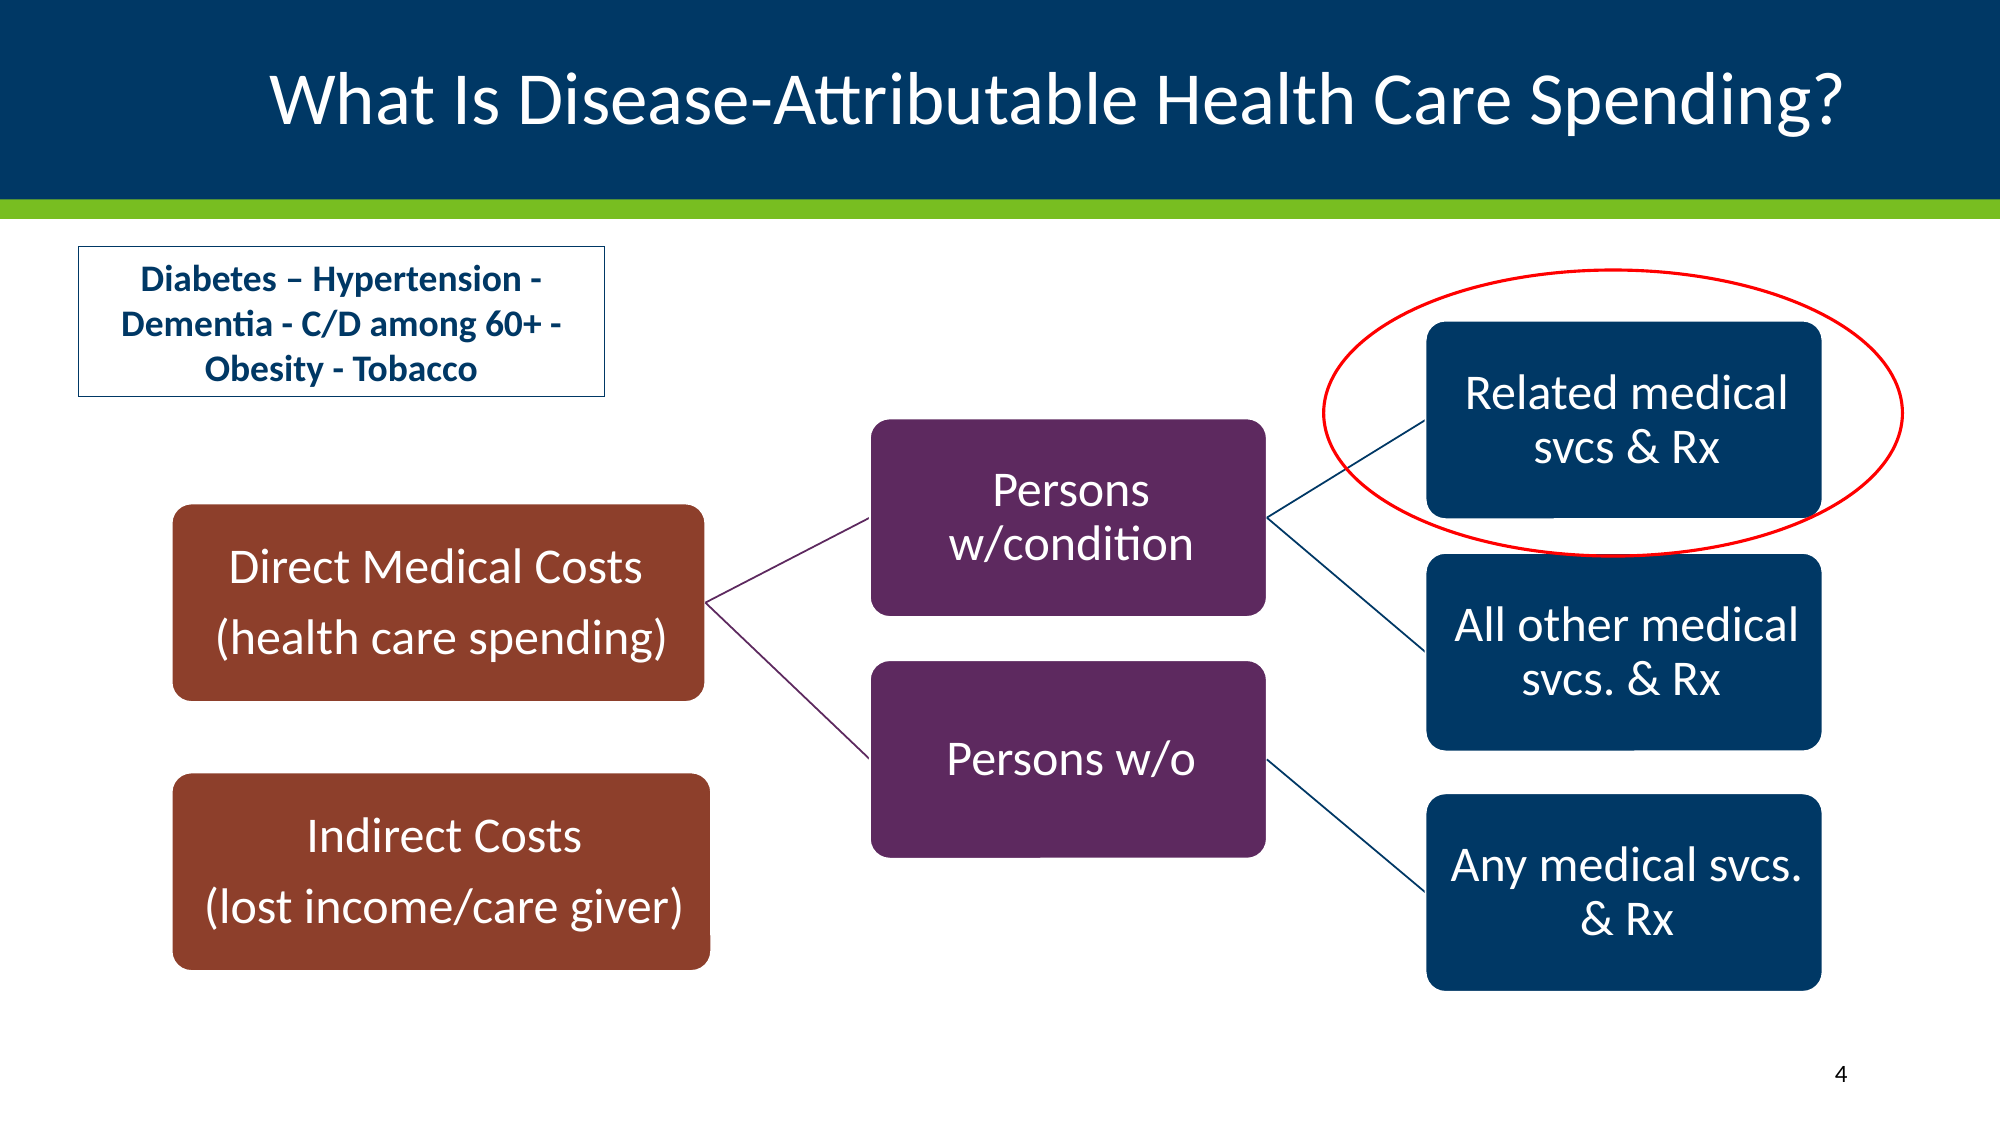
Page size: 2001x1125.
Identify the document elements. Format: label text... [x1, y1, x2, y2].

text_box [1863, 339, 1904, 487]
slide_number 4 [1622, 1042, 1863, 1103]
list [137, 299, 1863, 1014]
title What Is Disease-Attributable Health Care Spending? [137, 24, 1863, 175]
text_box [1435, 269, 1791, 299]
text_box Diabetes – Hypertension - Dementia - C/D among 60+ - Obesity - Tobacco [78, 246, 605, 397]
